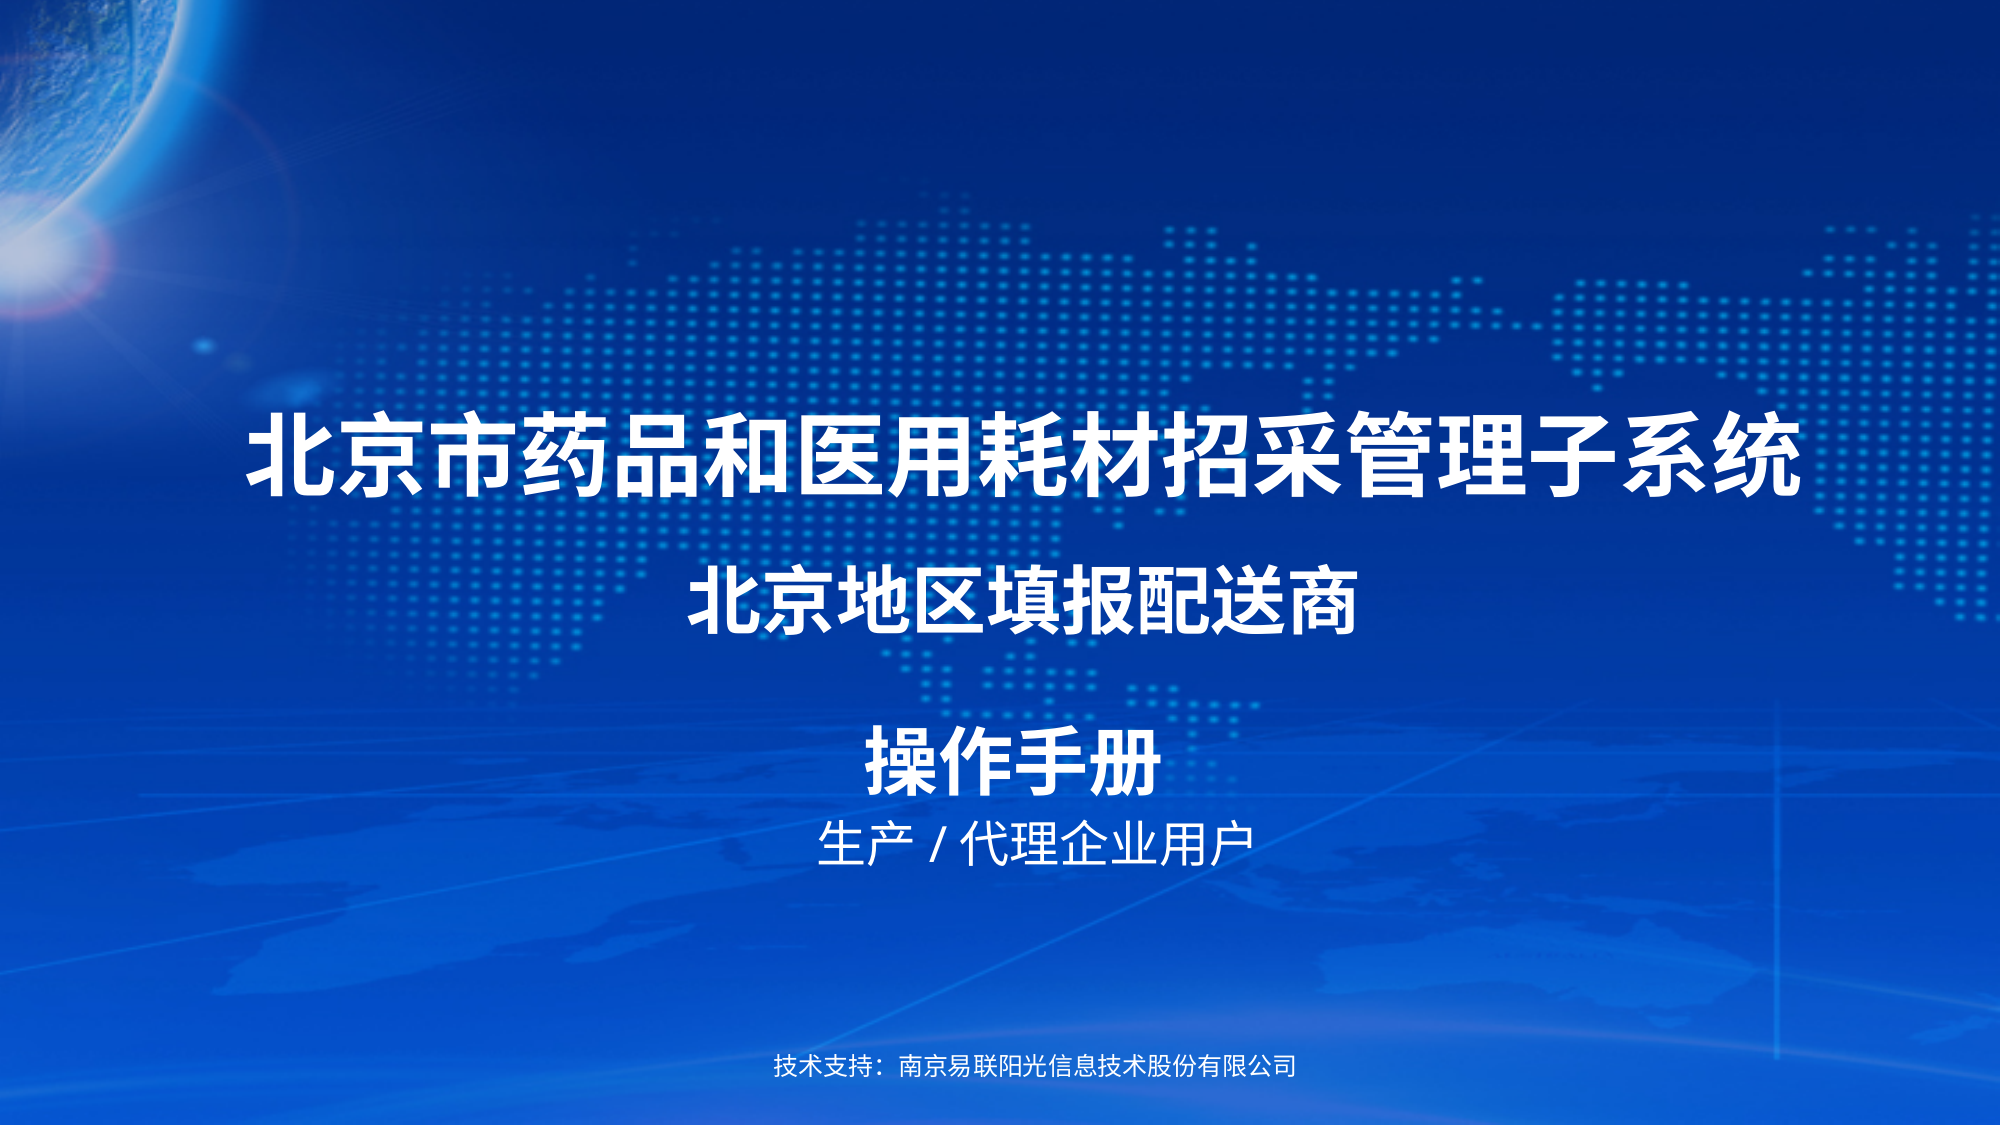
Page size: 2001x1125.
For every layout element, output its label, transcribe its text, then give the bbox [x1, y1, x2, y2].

text_box 生产/代理企业用户 [361, 805, 1716, 880]
text_box 北京市药品和医用耗材招采管理子系统 北京地区填报配送商 操作手册 [222, 335, 1826, 816]
picture [0, 0, 2000, 1125]
